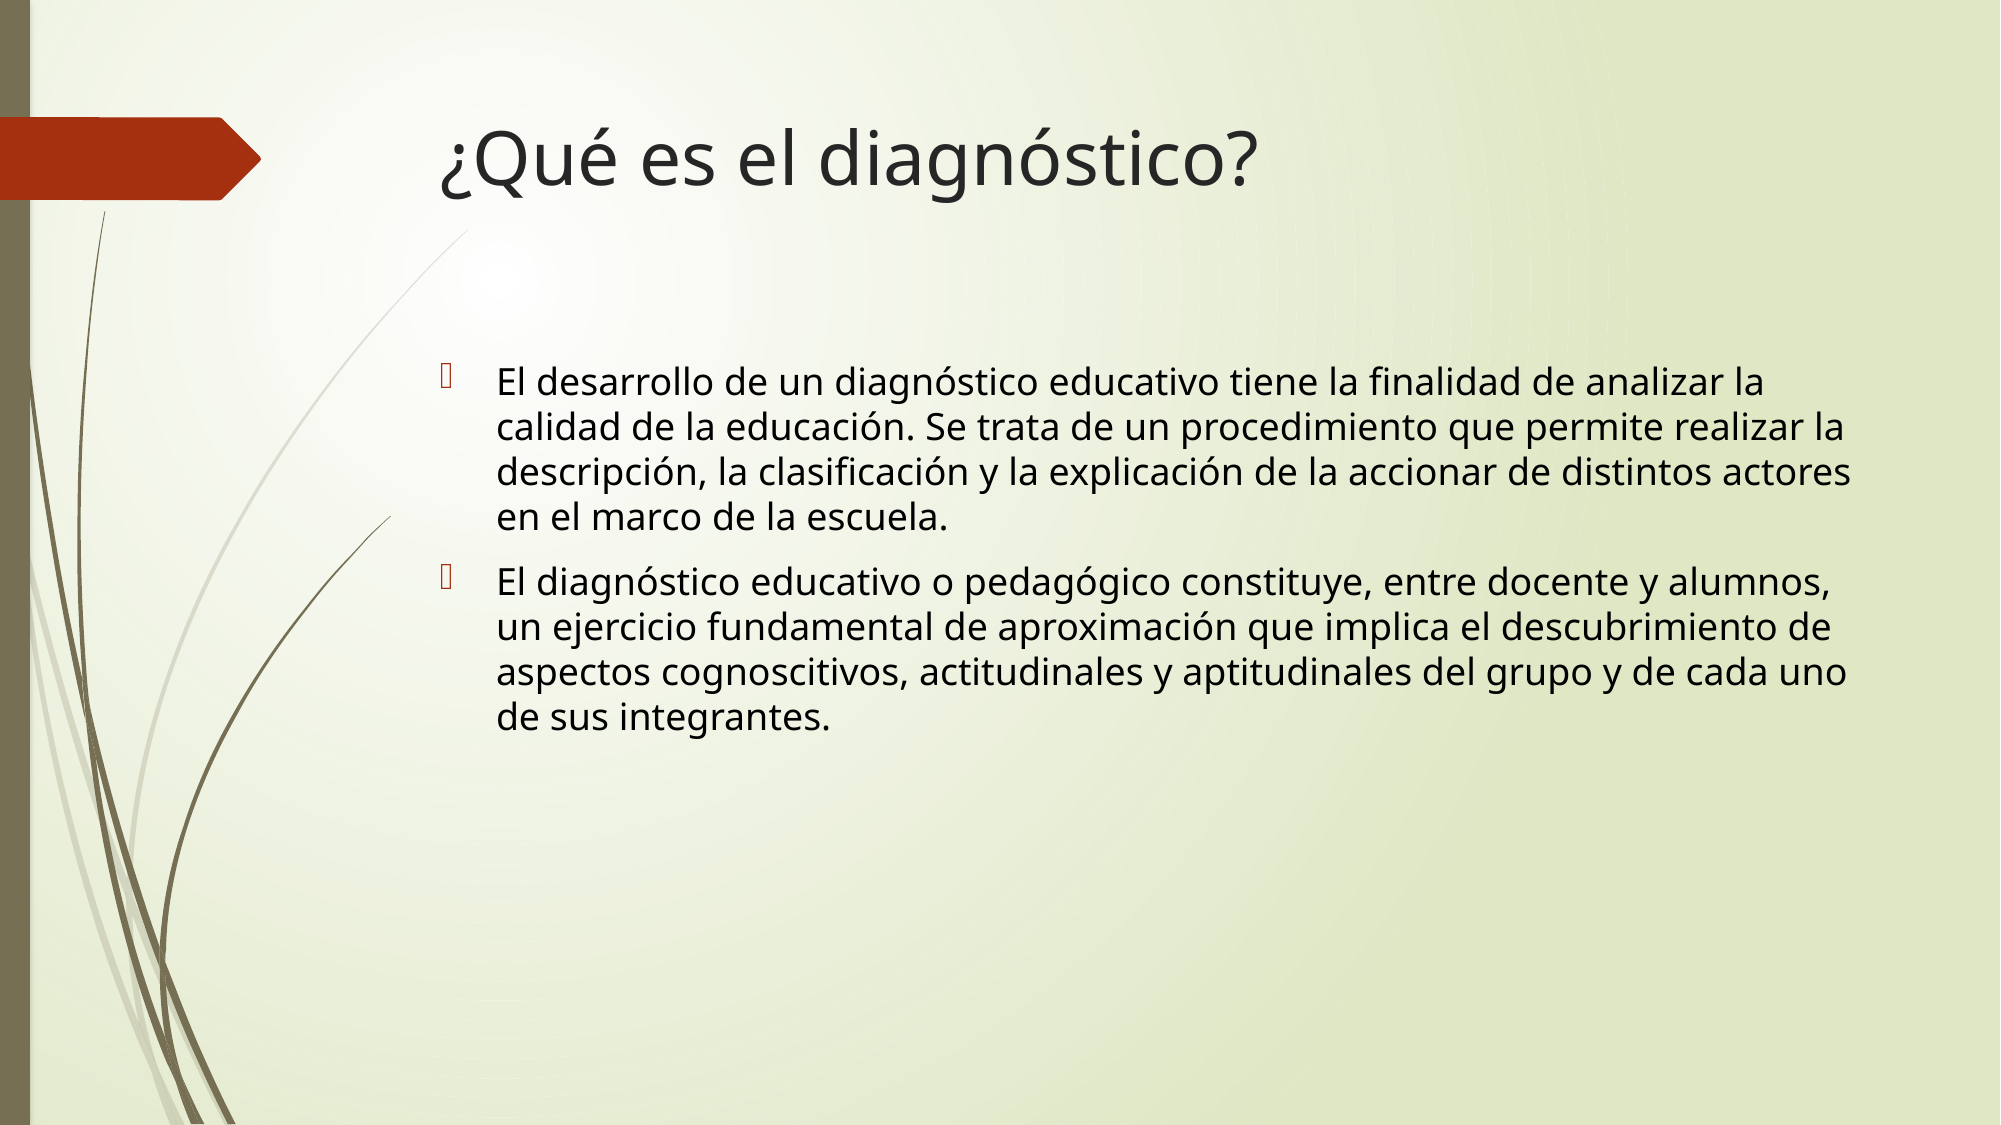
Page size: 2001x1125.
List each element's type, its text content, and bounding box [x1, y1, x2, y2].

list El desarrollo de un diagnóstico educativo tiene la finalidad de analizar la calidad de la educación. Se trata de un procedimiento que permite realizar la descripción, la clasificación y la explicación de la accionar de distintos actores en el marco de la escuela. El diagnóstico educativo o pedagógico constituye, entre docente y alumnos, un ejercicio fundamental de aproximación que implica el descubrimiento de aspectos cognoscitivos, actitudinales y aptitudinales del grupo y de cada uno de sus integrantes. [424, 350, 1888, 970]
title ¿Qué es el diagnóstico? [425, 102, 1888, 313]
